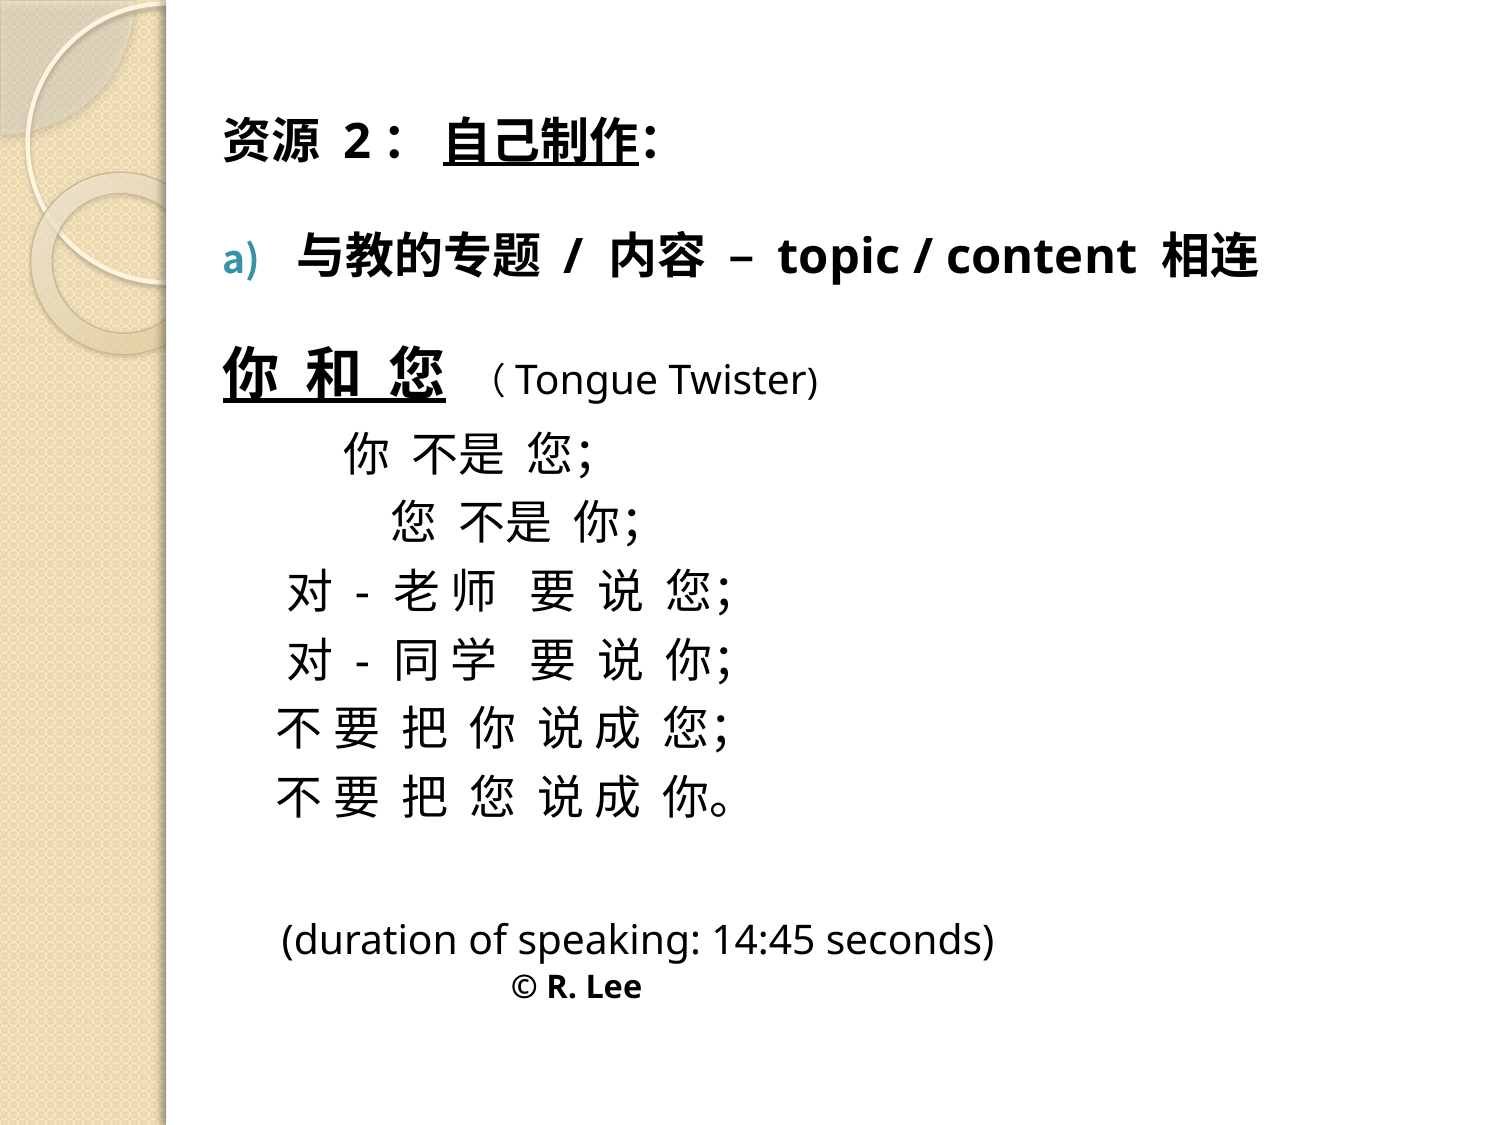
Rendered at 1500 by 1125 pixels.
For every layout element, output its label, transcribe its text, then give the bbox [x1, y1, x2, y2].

list 资源 2： 自己制作： 与教的专题 / 内容 – topic / content 相连 你 和 您 （Tongue Twister) 你 不是 您； 您 不是 你； 对 - 老 师 要 说 您； 对 - 同 学 要 说 你； 不 要 把 你 说 成 您； 不 要 把 您 说 成 你。 (duration of speaking: 14:45 seconds) © R. Lee [194, 101, 1442, 1059]
